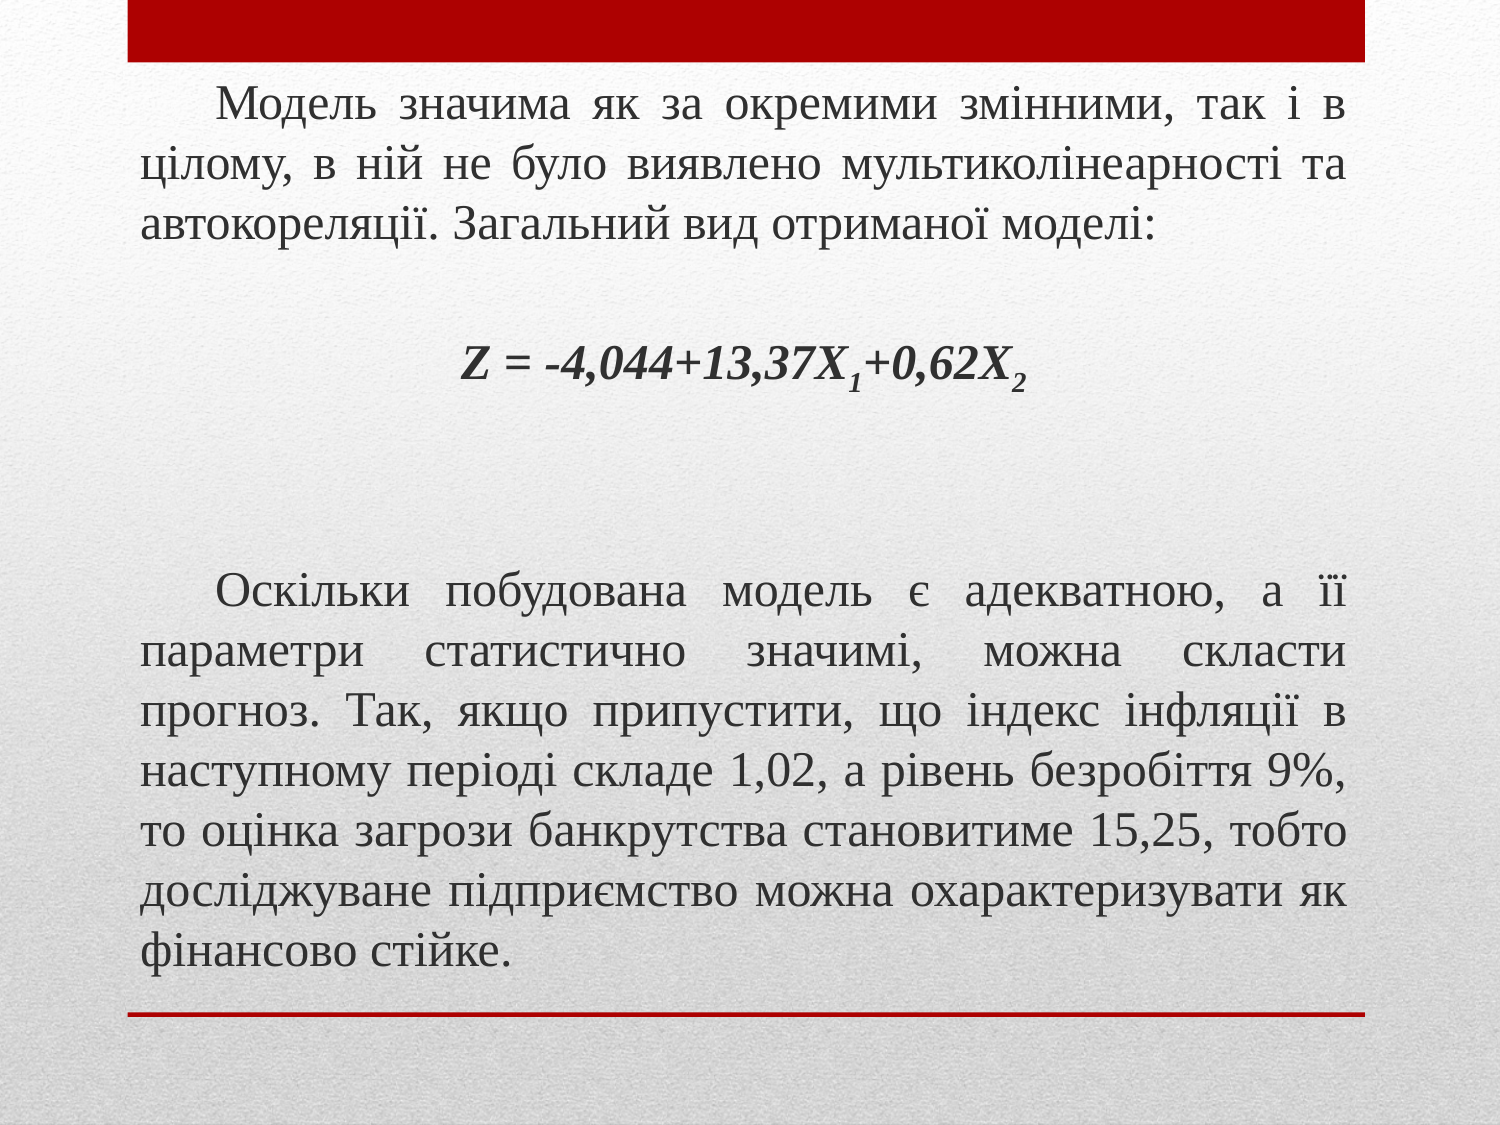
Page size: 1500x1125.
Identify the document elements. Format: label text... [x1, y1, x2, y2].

list Модель значима як за окремими змінними, так і в цілому, в ній не було виявлено мультиколінеарності та автокореляції. Загальний вид отриманої моделі: Z = -4,044+13,37Х1+0,62Х2 Оскільки побудована модель є адекватною, а її параметри статистично значимі, можна скласти прогноз. Так, якщо припустити, що індекс інфляції в наступному періоді складе 1,02, а рівень безробіття 9%, то оцінка загрози банкрутства становитиме 15,25, тобто досліджуване підприємство можна охарактеризувати як фінансово стійке. [125, 112, 1363, 1012]
